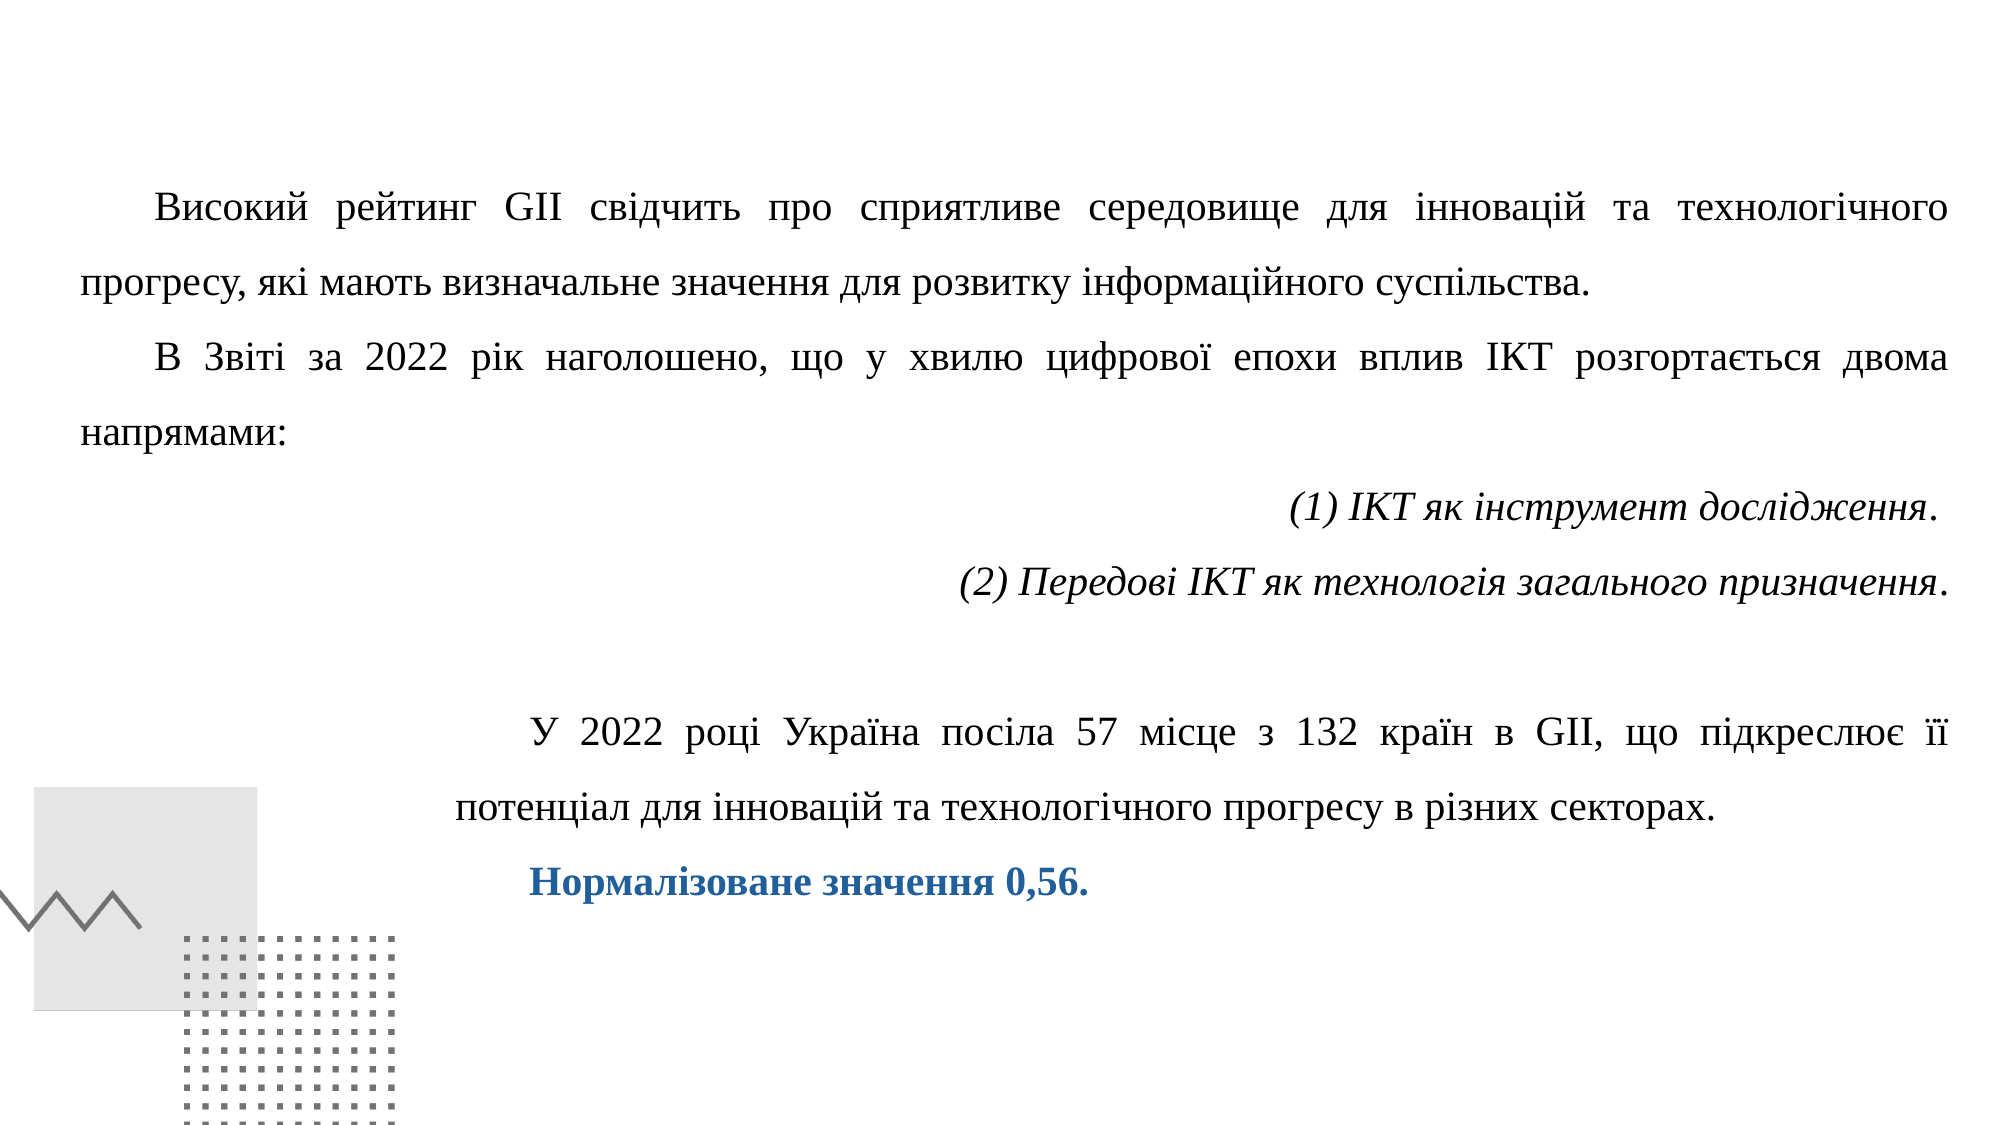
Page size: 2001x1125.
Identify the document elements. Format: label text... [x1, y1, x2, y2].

text_box Високий рейтинг GII свідчить про сприятливе середовище для інновацій та технологічного прогресу, які мають визначальне значення для розвитку інформаційного суспільства. В Звіті за 2022 рік наголошено, що у хвилю цифрової епохи вплив ІКТ розгортається двома напрямами: (1) ІКТ як інструмент дослідження. (2) Передові ІКТ як технологія загального призначення. У 2022 році Україна посіла 57 місце з 132 країн в GII, що підкреслює її потенціал для інновацій та технологічного прогресу в різних секторах. Нормалізоване значення 0,56. [65, 21, 1964, 987]
picture [0, 668, 481, 1125]
